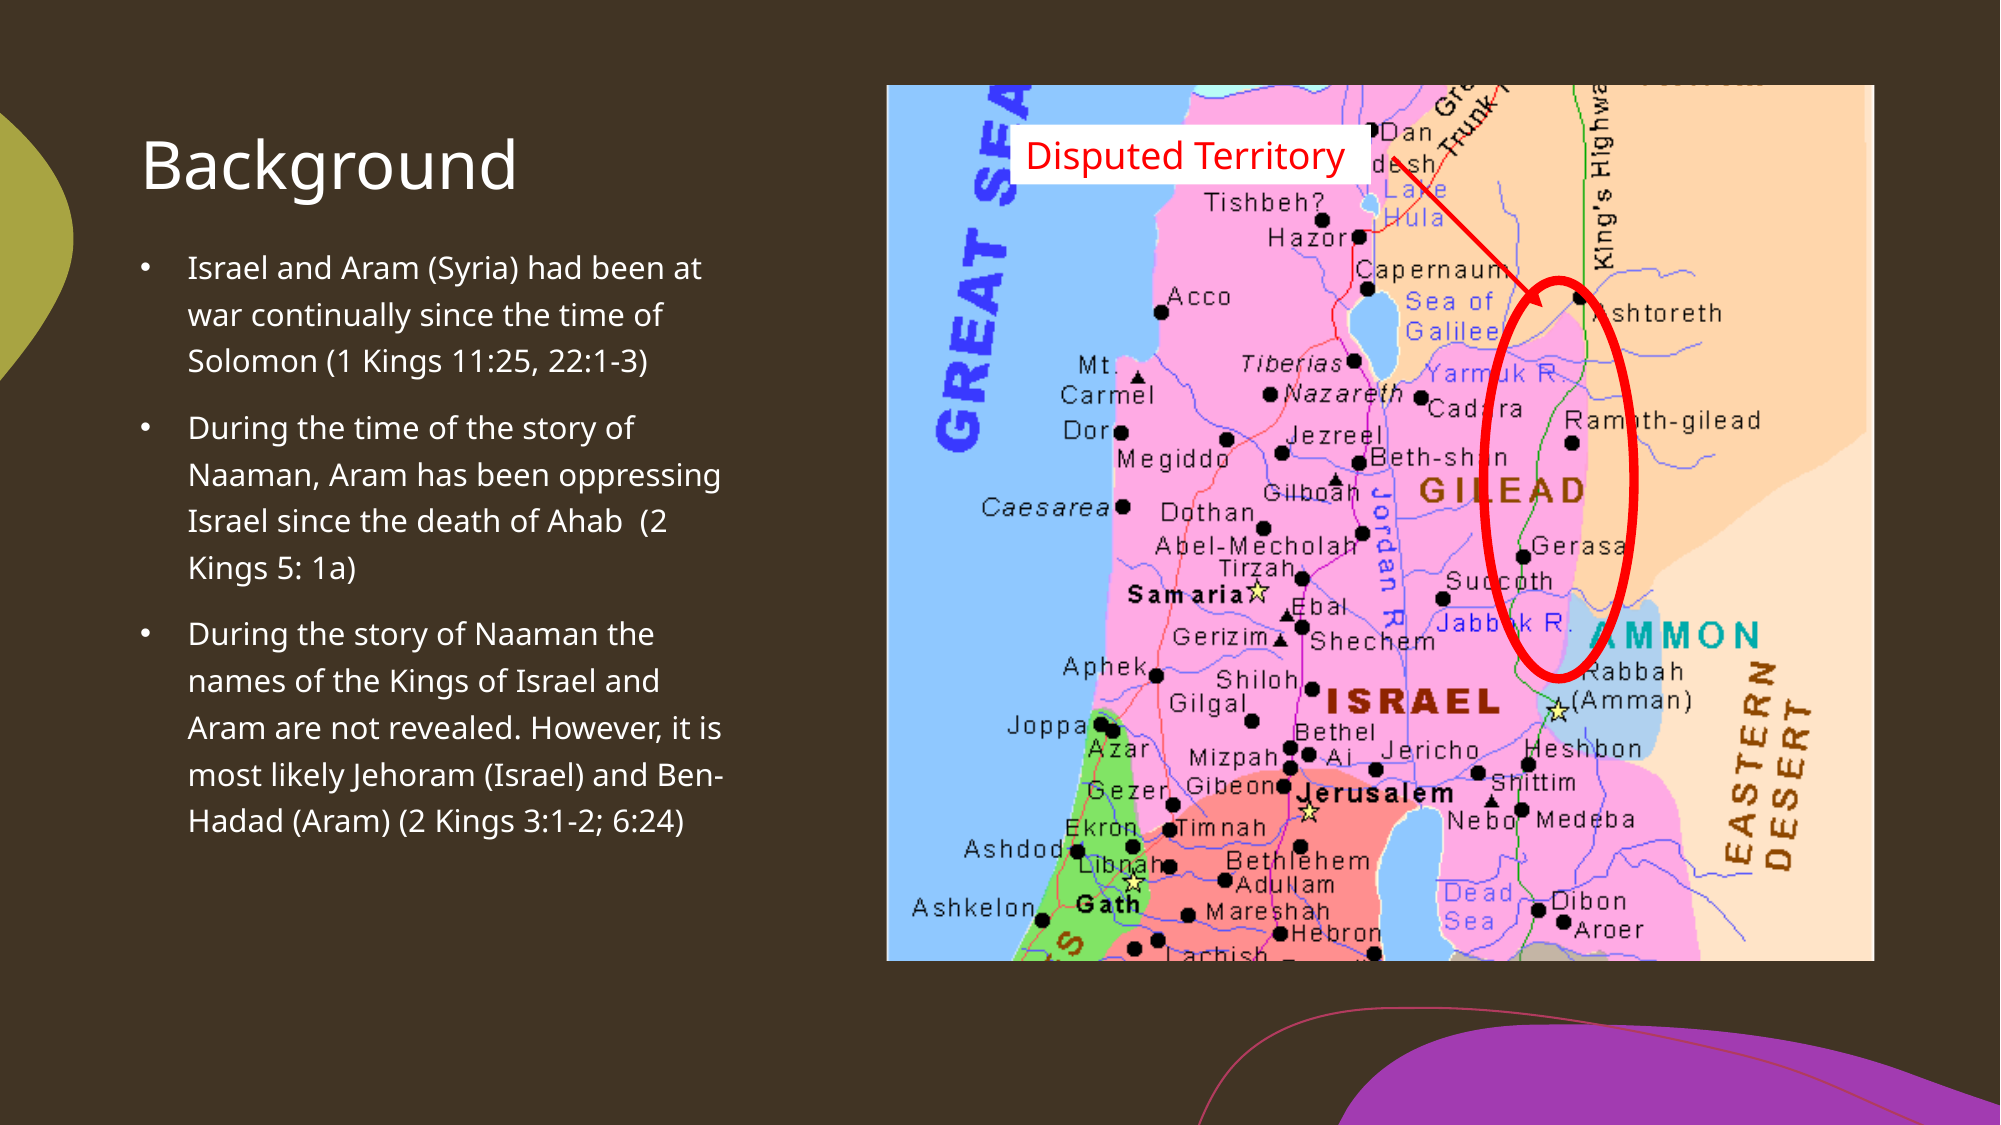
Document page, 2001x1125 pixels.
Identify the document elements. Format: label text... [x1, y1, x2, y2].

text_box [1392, 157, 1543, 308]
picture [886, 85, 1875, 961]
title Background [125, 125, 750, 231]
list Israel and Aram (Syria) had been at war continually since the time of Solomon (1 Kings 11:25, 22:1-3) During the time of the story of Naaman, Aram has been oppressing Israel since the death of Ahab (2 Kings 5: 1a) During the story of Naaman the names of the Kings of Israel and Aram are not revealed. However, it is most likely Jehoram (Israel) and Ben-Hadad (Aram) (2 Kings 3:1-2; 6:24) [125, 231, 750, 857]
